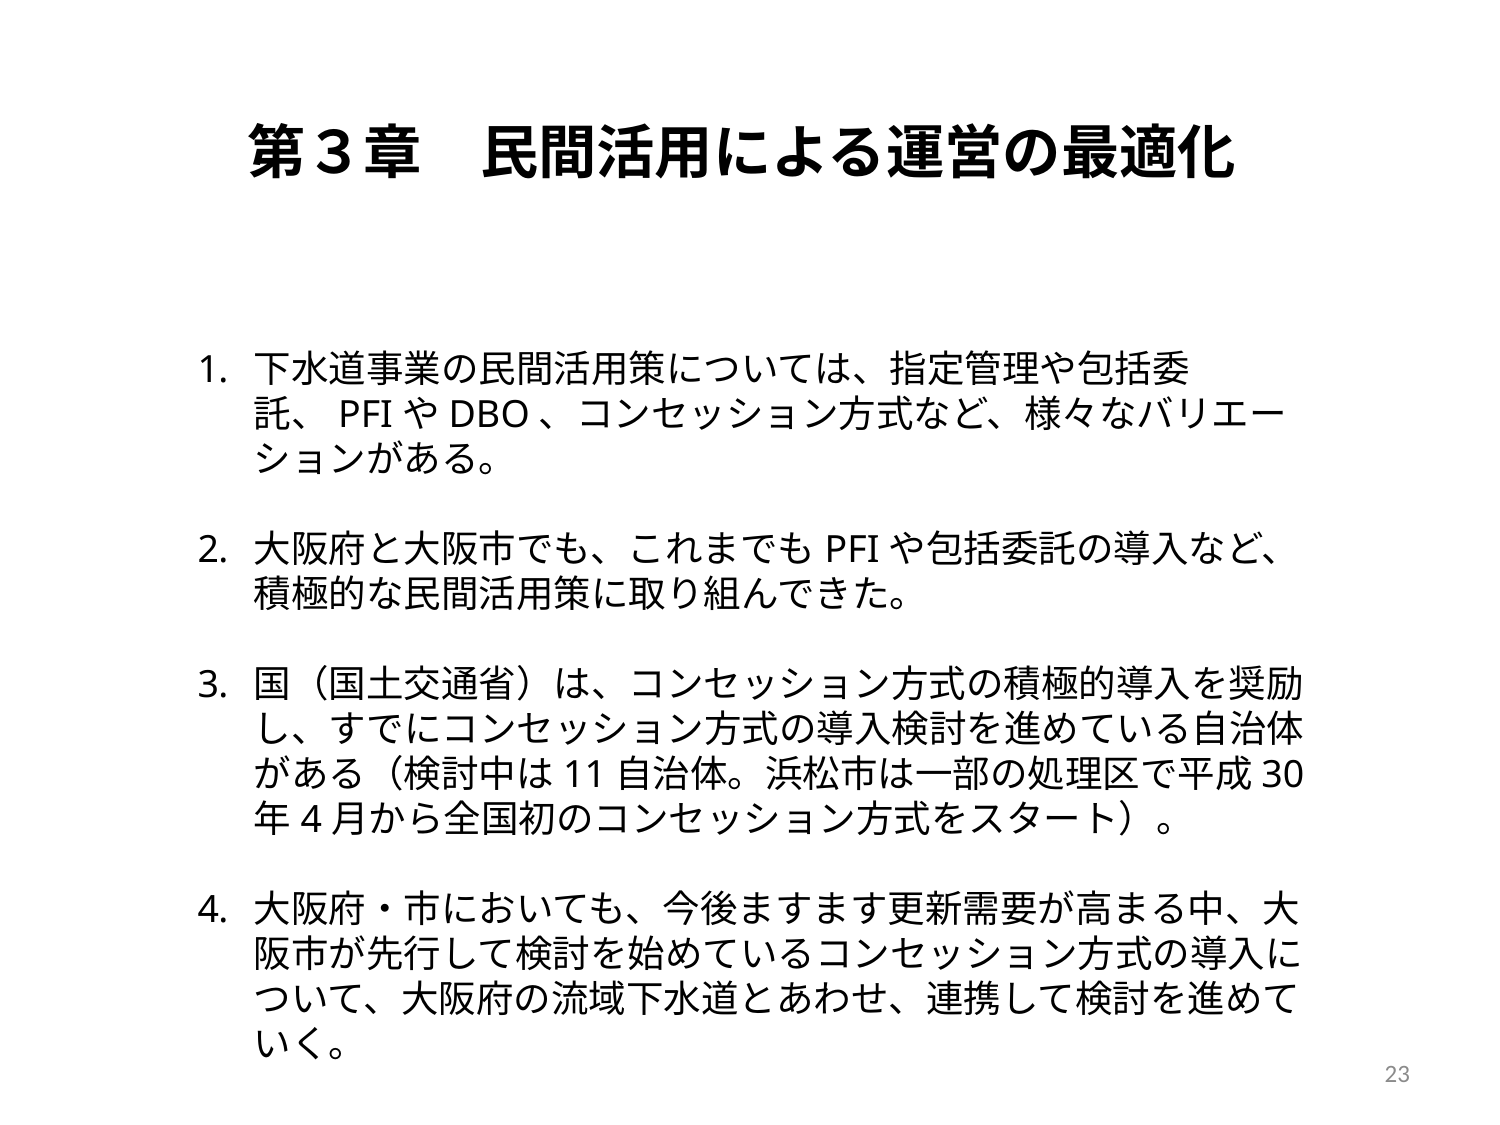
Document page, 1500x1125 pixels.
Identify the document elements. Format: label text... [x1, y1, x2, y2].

text_box 下水道事業の民間活用策については、指定管理や包括委託、PFIやDBO、コンセッション方式など、様々なバリエーションがある。 大阪府と大阪市でも、これまでもPFIや包括委託の導入など、積極的な民間活用策に取り組んできた。 国（国土交通省）は、コンセッション方式の積極的導入を奨励し、すでにコンセッション方式の導入検討を進めている自治体がある（検討中は11自治体。浜松市は一部の処理区で平成30年4月から全国初のコンセッション方式をスタート）。 大阪府・市においても、今後ますます更新需要が高まる中、大阪市が先行して検討を始めているコンセッション方式の導入について、大阪府の流域下水道とあわせ、連携して検討を進めていく。 [183, 338, 1332, 1073]
text_box 第３章 民間活用による運営の最適化 [232, 108, 1251, 193]
slide_number 23 [1074, 1042, 1425, 1103]
